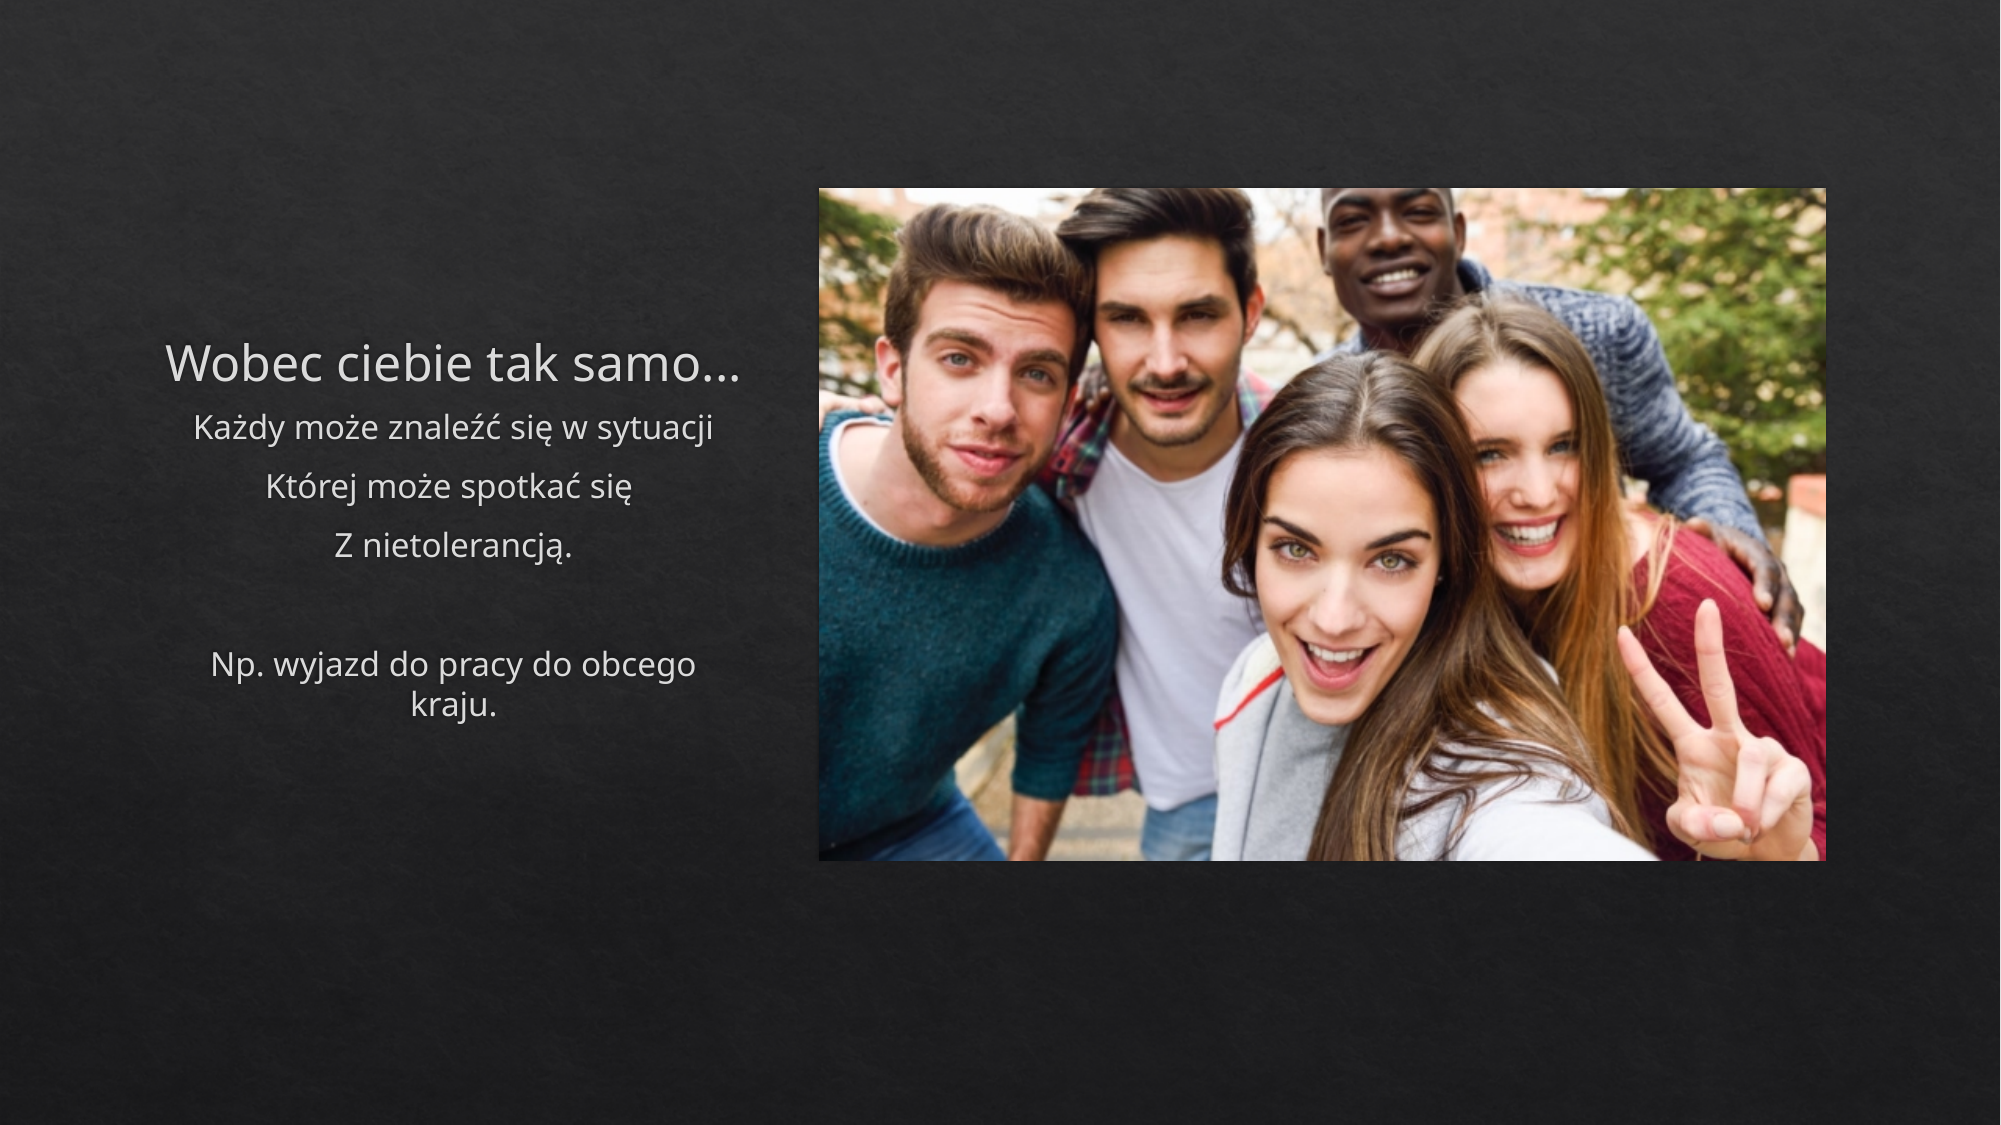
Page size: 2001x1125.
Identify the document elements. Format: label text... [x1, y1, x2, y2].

title Wobec ciebie tak samo... [149, 99, 758, 395]
list Każdy może znaleźć się w sytuacji Której może spotkać się Z nietolerancją. Np. wyjazd do pracy do obcego kraju. [149, 398, 758, 950]
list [819, 188, 1826, 862]
